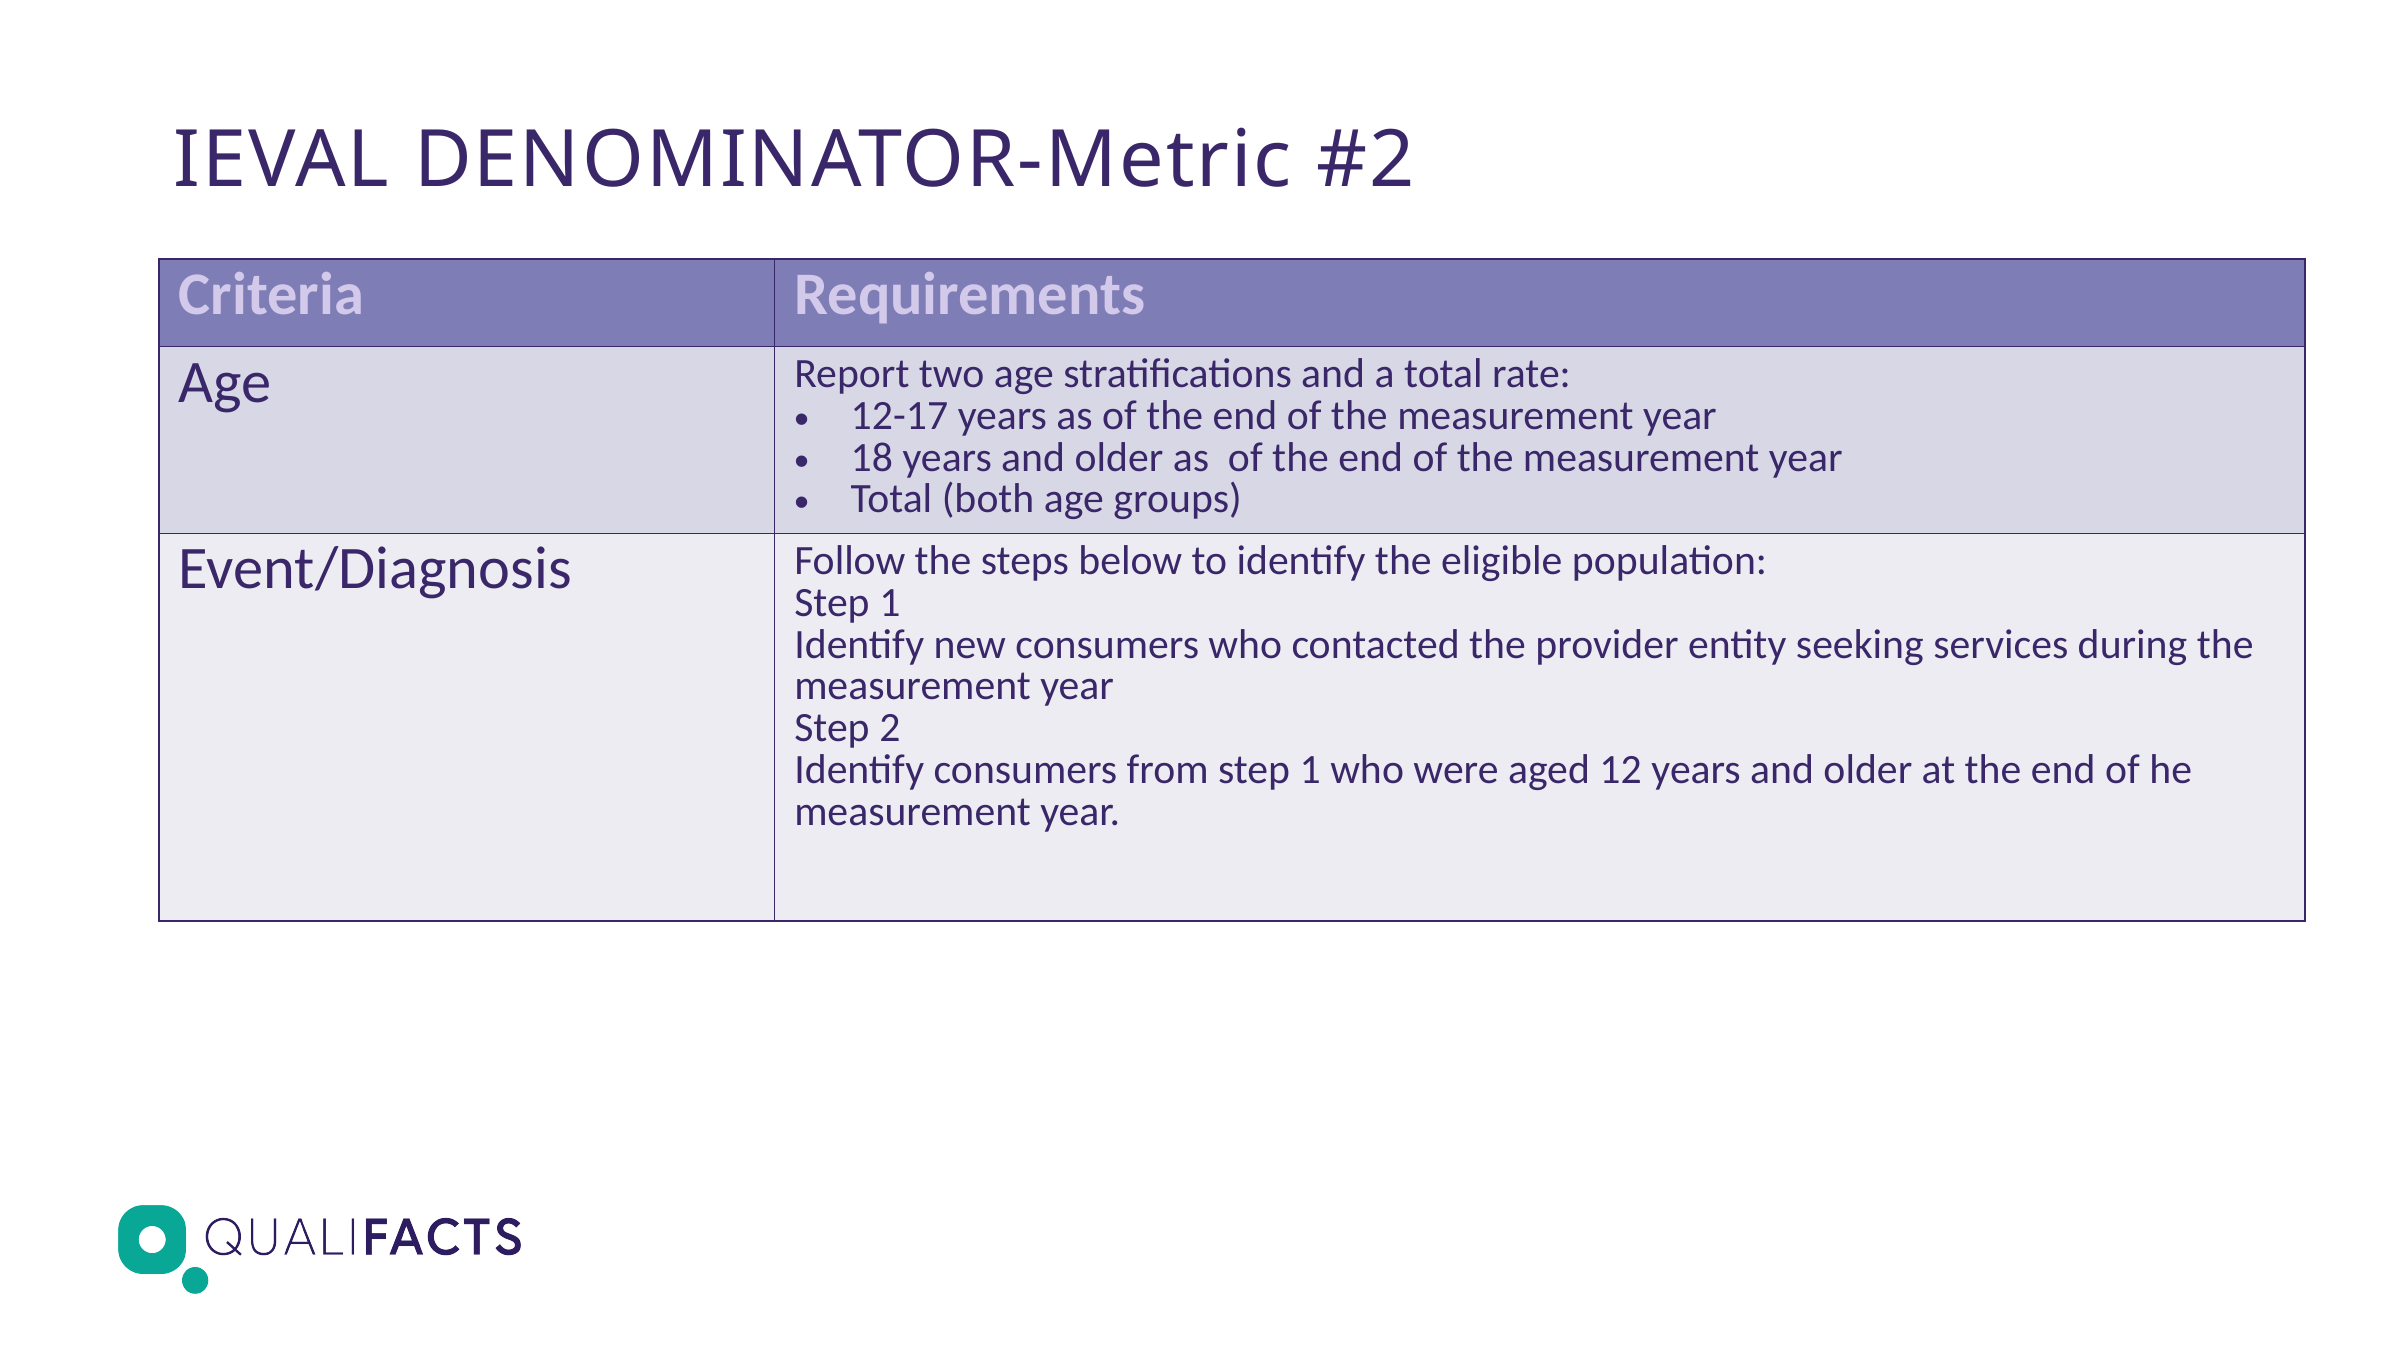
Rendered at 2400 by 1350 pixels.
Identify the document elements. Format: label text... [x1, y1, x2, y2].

table_cell Age [160, 347, 774, 533]
picture [118, 1205, 521, 1294]
table_cell Follow the steps below to identify the eligible population: Step 1 Identify new consumers who contacted the provider entity seeking services during the measurement year Step 2 Identify consumers from step 1 who were aged 12 years and older at the end of he measurement year. [775, 534, 2304, 920]
title IEVAL DENOMINATOR-Metric #2 [158, 111, 1959, 258]
table_header Requirements [775, 260, 2304, 346]
table_cell Event/Diagnosis [160, 534, 774, 920]
table_header Criteria [160, 260, 774, 346]
table_cell Report two age stratifications and a total rate: 12-17 years as of the end of the measurement year 18 years and older as of the end of the measurement year Total (both age groups) [775, 347, 2304, 533]
